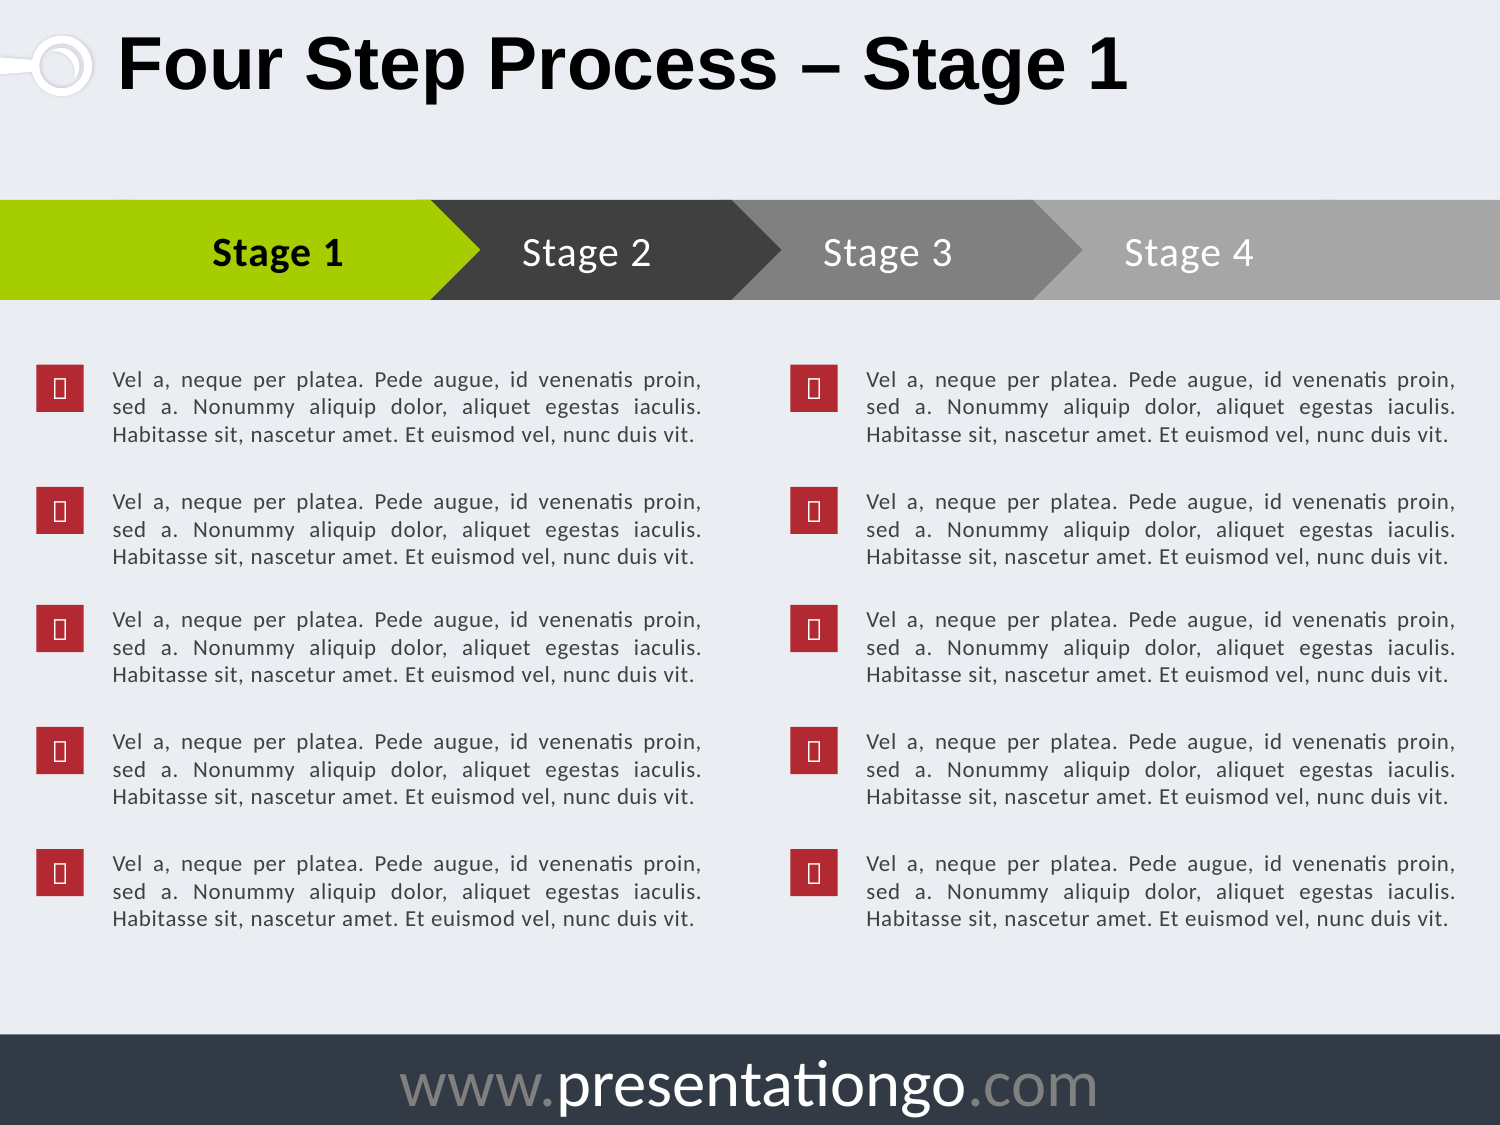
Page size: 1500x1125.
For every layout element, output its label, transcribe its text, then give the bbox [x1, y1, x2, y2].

text_box Vel a, neque per platea. Pede augue, id venenatis proin, sed a. Nonummy aliquip dolor, aliquet egestas iaculis. Habitasse sit, nascetur amet. Et euismod vel, nunc duis vit. [97, 486, 719, 577]
text_box  [35, 364, 85, 413]
text_box Vel a, neque per platea. Pede augue, id venenatis proin, sed a. Nonummy aliquip dolor, aliquet egestas iaculis. Habitasse sit, nascetur amet. Et euismod vel, nunc duis vit. [97, 364, 719, 455]
text_box  [35, 486, 85, 535]
text_box  [789, 364, 839, 413]
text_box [0, 199, 1500, 300]
text_box  [789, 848, 839, 897]
text_box Vel a, neque per platea. Pede augue, id venenatis proin, sed a. Nonummy aliquip dolor, aliquet egestas iaculis. Habitasse sit, nascetur amet. Et euismod vel, nunc duis vit. [851, 486, 1473, 577]
text_box Vel a, neque per platea. Pede augue, id venenatis proin, sed a. Nonummy aliquip dolor, aliquet egestas iaculis. Habitasse sit, nascetur amet. Et euismod vel, nunc duis vit. [97, 849, 719, 939]
title Four Step Process – Stage 1 [103, 17, 1397, 139]
text_box Vel a, neque per platea. Pede augue, id venenatis proin, sed a. Nonummy aliquip dolor, aliquet egestas iaculis. Habitasse sit, nascetur amet. Et euismod vel, nunc duis vit. [851, 604, 1473, 695]
text_box Vel a, neque per platea. Pede augue, id venenatis proin, sed a. Nonummy aliquip dolor, aliquet egestas iaculis. Habitasse sit, nascetur amet. Et euismod vel, nunc duis vit. [851, 849, 1473, 939]
text_box Vel a, neque per platea. Pede augue, id venenatis proin, sed a. Nonummy aliquip dolor, aliquet egestas iaculis. Habitasse sit, nascetur amet. Et euismod vel, nunc duis vit. [97, 604, 719, 695]
text_box  [35, 726, 85, 775]
text_box  [789, 726, 839, 775]
text_box  [789, 604, 839, 653]
text_box  [789, 486, 839, 535]
text_box Vel a, neque per platea. Pede augue, id venenatis proin, sed a. Nonummy aliquip dolor, aliquet egestas iaculis. Habitasse sit, nascetur amet. Et euismod vel, nunc duis vit. [851, 364, 1473, 455]
text_box Vel a, neque per platea. Pede augue, id venenatis proin, sed a. Nonummy aliquip dolor, aliquet egestas iaculis. Habitasse sit, nascetur amet. Et euismod vel, nunc duis vit. [851, 726, 1473, 817]
text_box  [35, 604, 85, 653]
text_box  [35, 848, 85, 897]
text_box Vel a, neque per platea. Pede augue, id venenatis proin, sed a. Nonummy aliquip dolor, aliquet egestas iaculis. Habitasse sit, nascetur amet. Et euismod vel, nunc duis vit. [97, 726, 719, 817]
